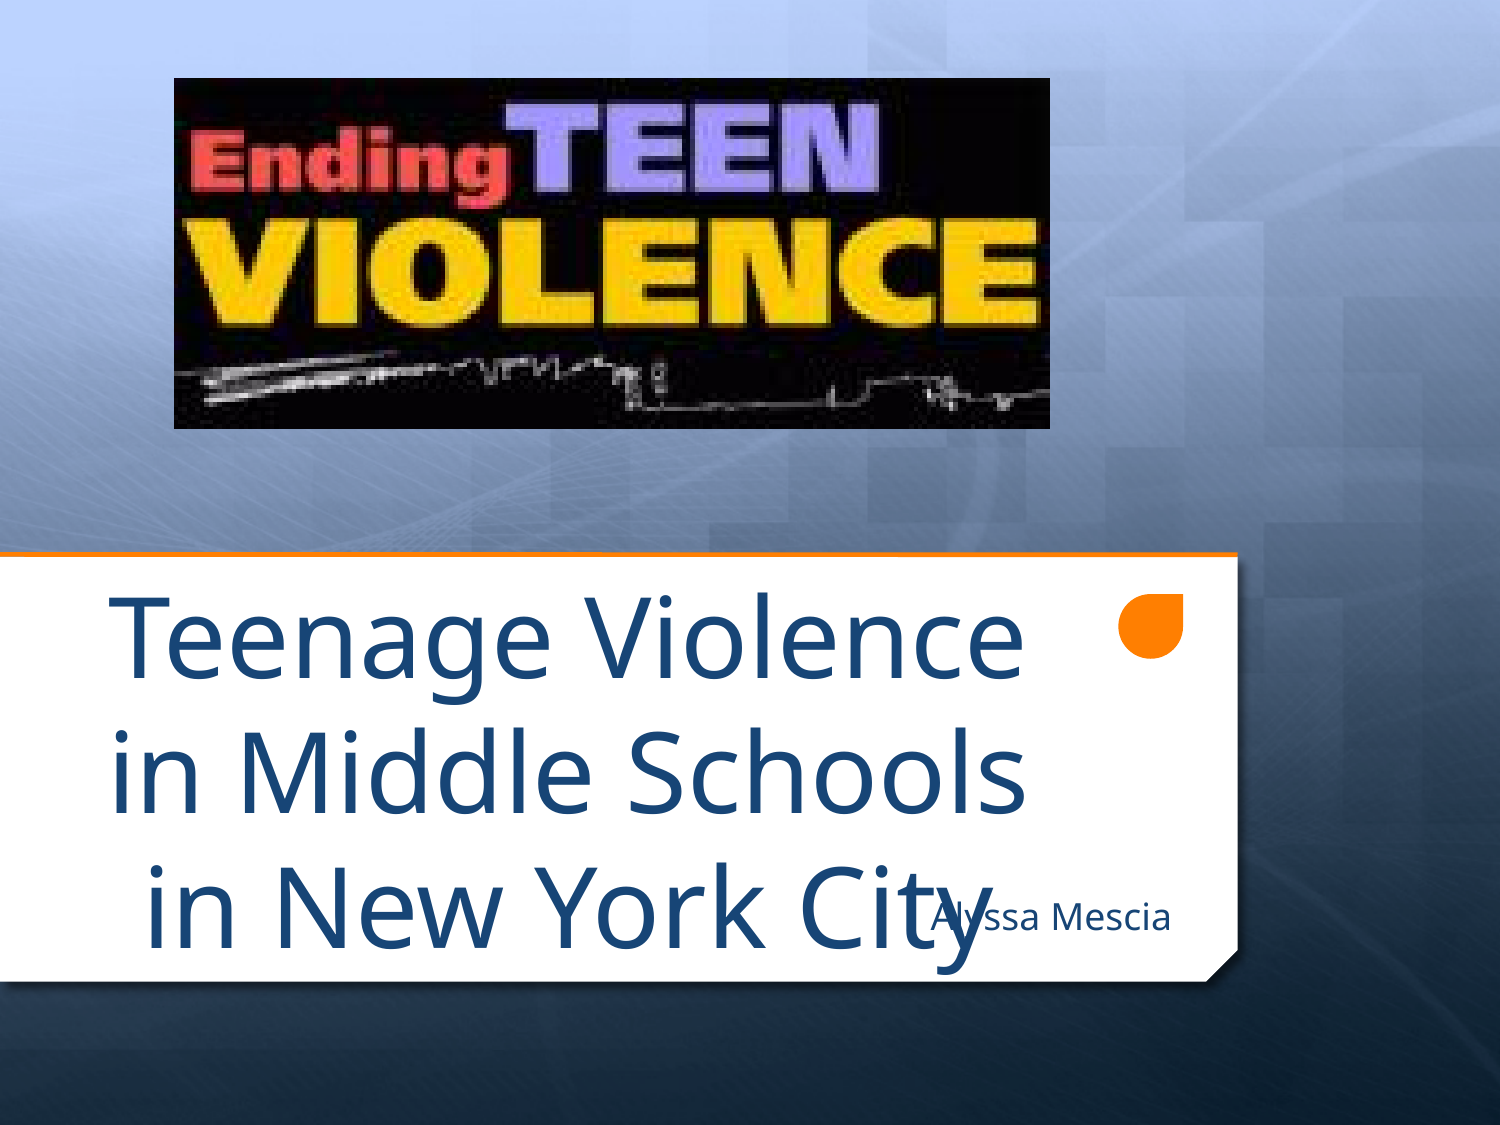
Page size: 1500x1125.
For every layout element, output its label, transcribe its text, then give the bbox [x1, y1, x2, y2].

title Teenage Violence in Middle Schools in New York City [87, 458, 1050, 979]
subtitle Alyssa Mescia [225, 885, 1188, 980]
picture [174, 77, 1051, 429]
